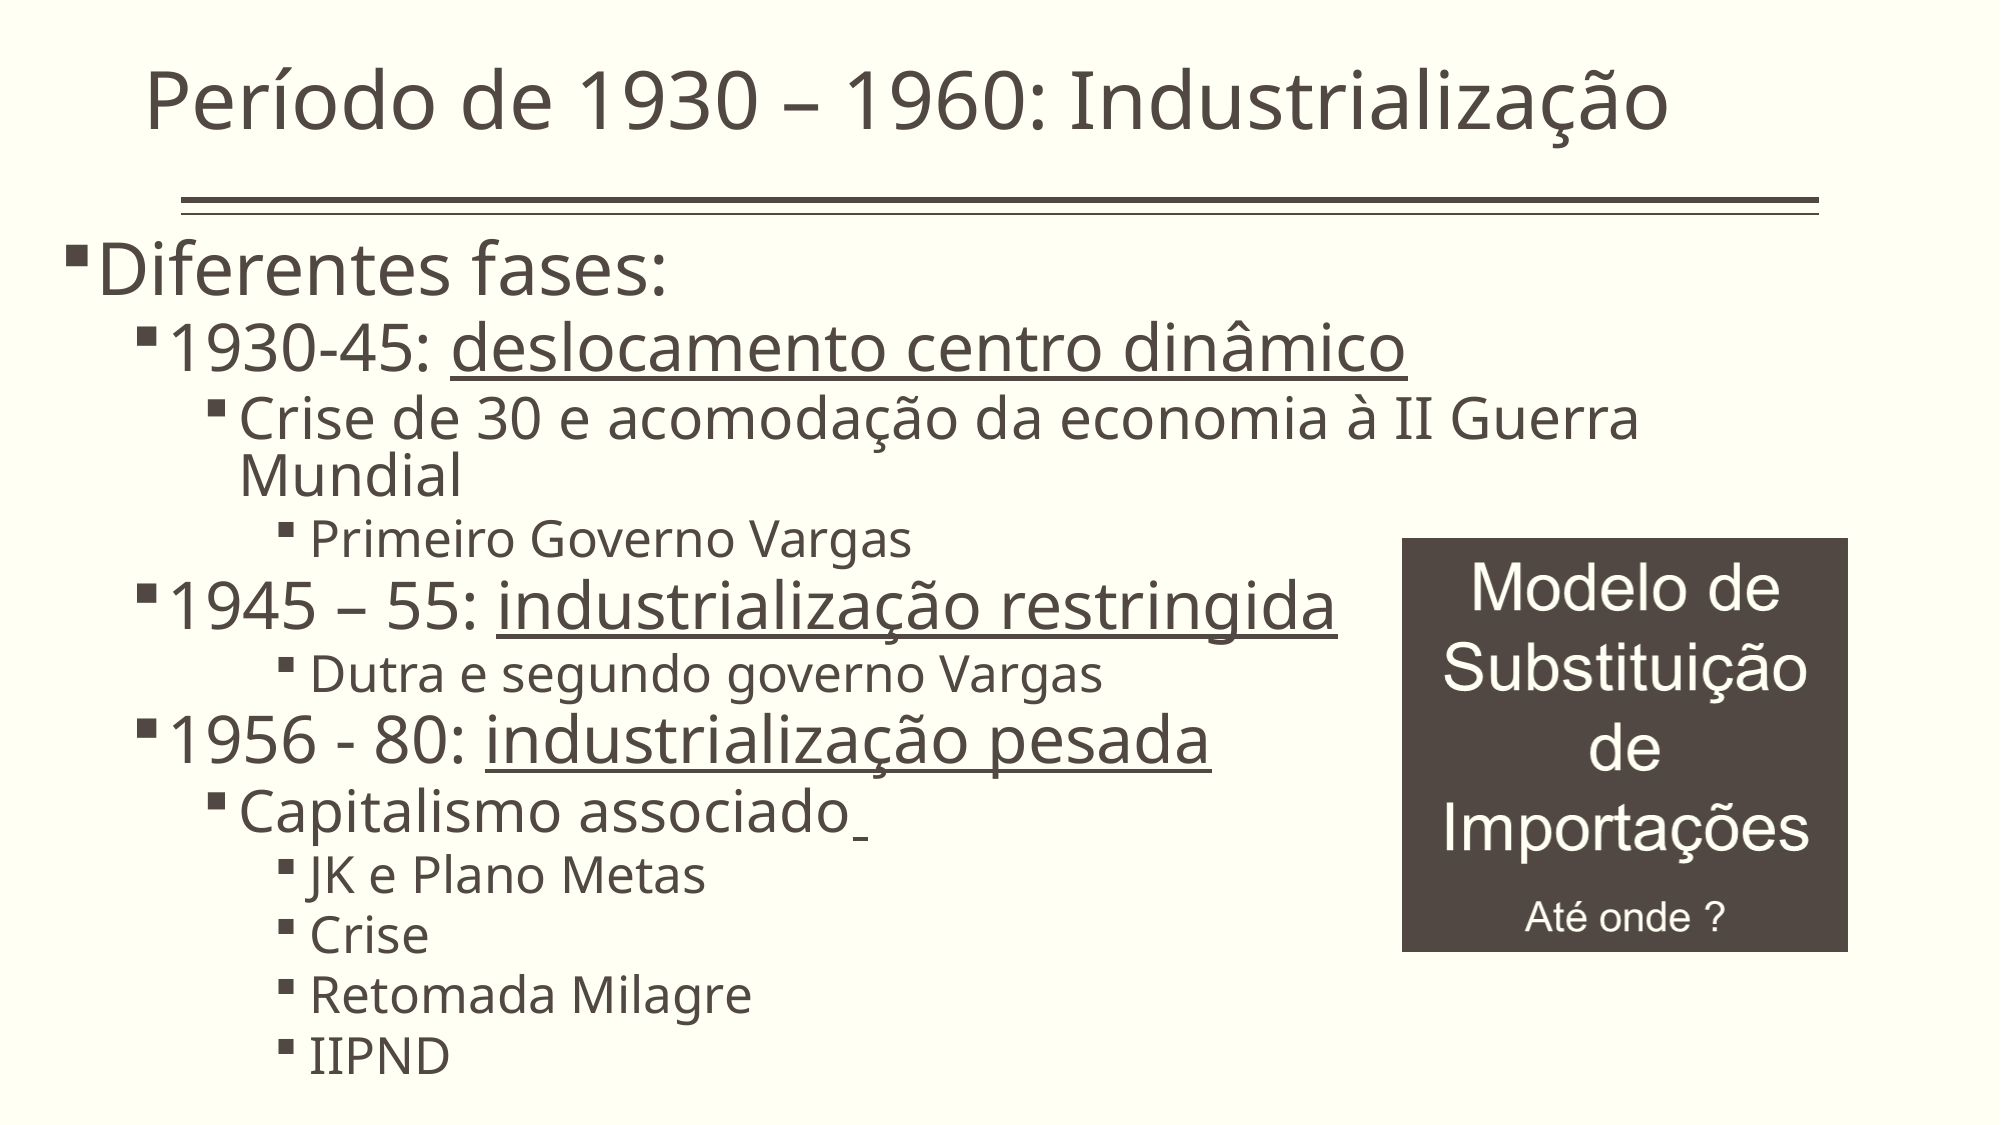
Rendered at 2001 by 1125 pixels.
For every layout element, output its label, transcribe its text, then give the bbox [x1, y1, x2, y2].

picture [1400, 525, 1864, 968]
list Diferentes fases: 1930-45: deslocamento centro dinâmico Crise de 30 e acomodação da economia à II Guerra Mundial Primeiro Governo Vargas 1945 – 55: industrialização restringida Dutra e segundo governo Vargas 1956 - 80: industrialização pesada Capitalismo associado JK e Plano Metas Crise Retomada Milagre IIPND [60, 231, 1677, 1098]
title Período de 1930 – 1960: Industrialização [143, 31, 1677, 155]
